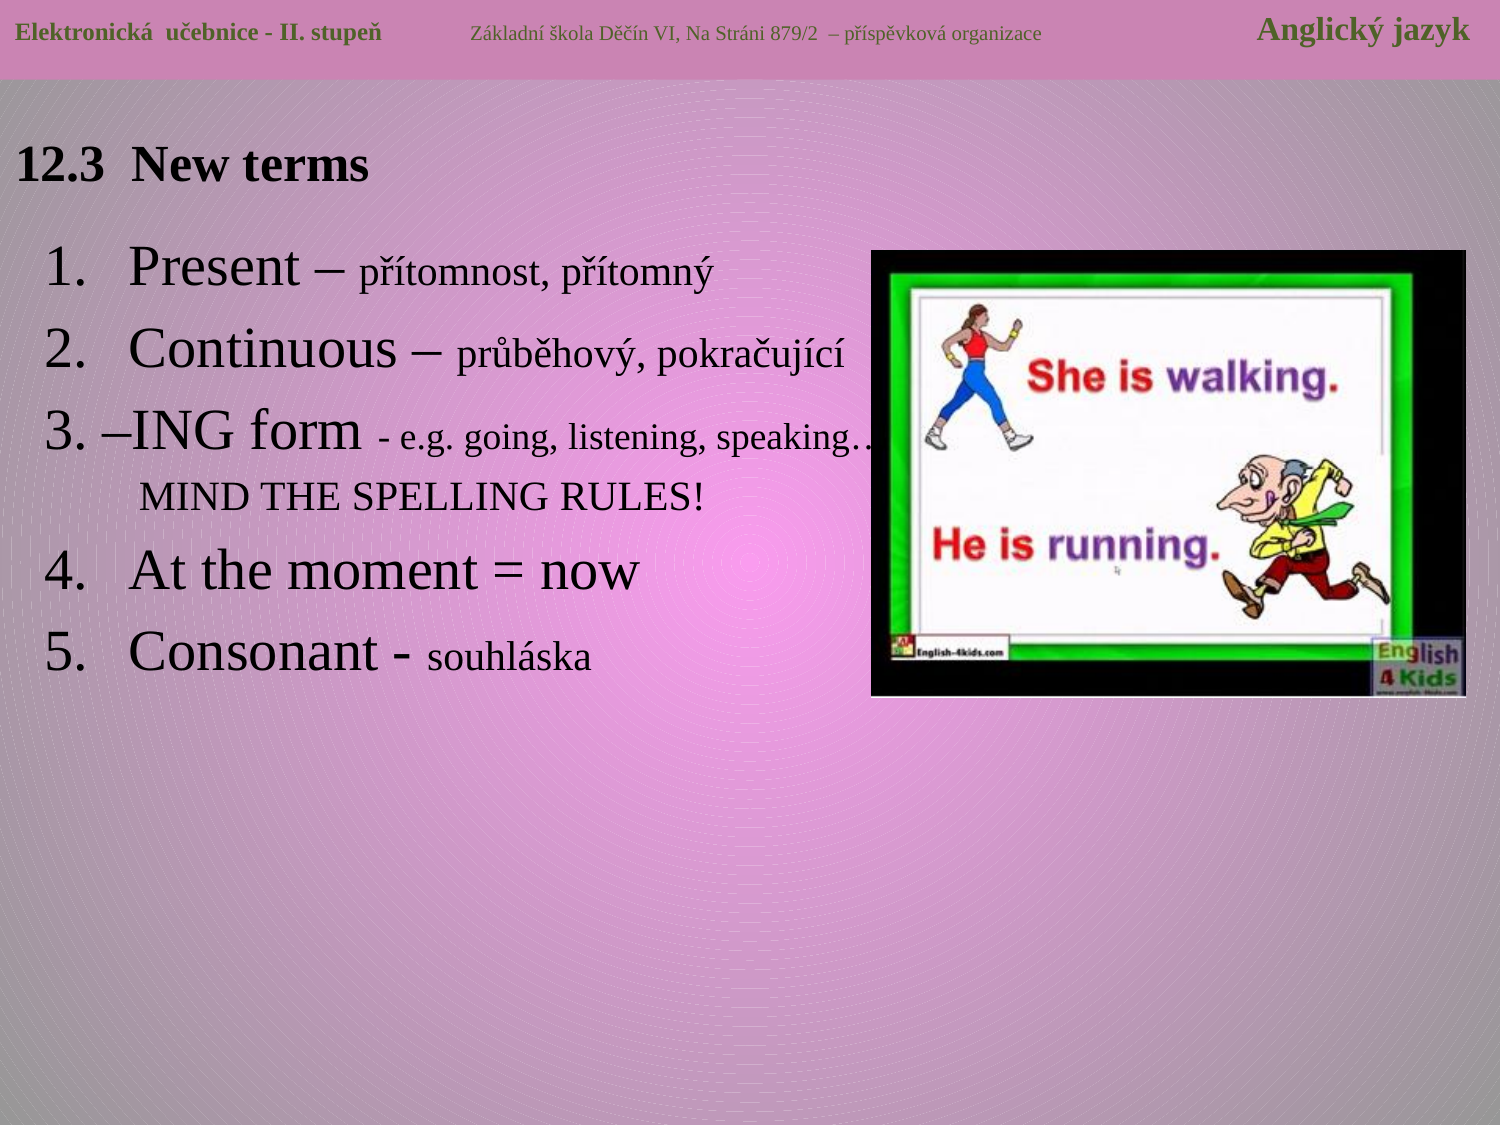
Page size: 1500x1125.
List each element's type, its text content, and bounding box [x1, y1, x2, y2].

list Present – přítomnost, přítomný Continuous – průběhový, pokračující 3. –ING form - e.g. going, listening, speaking… MIND THE SPELLING RULES! At the moment = now Consonant - souhláska [29, 219, 1471, 1005]
text_box Elektronická učebnice - II. stupeň Základní škola Děčín VI, Na Stráni 879/2 – příspěvková organizace Anglický jazyk [0, 0, 1500, 80]
picture [871, 250, 1466, 698]
title 12.3 New terms [0, 101, 1425, 220]
